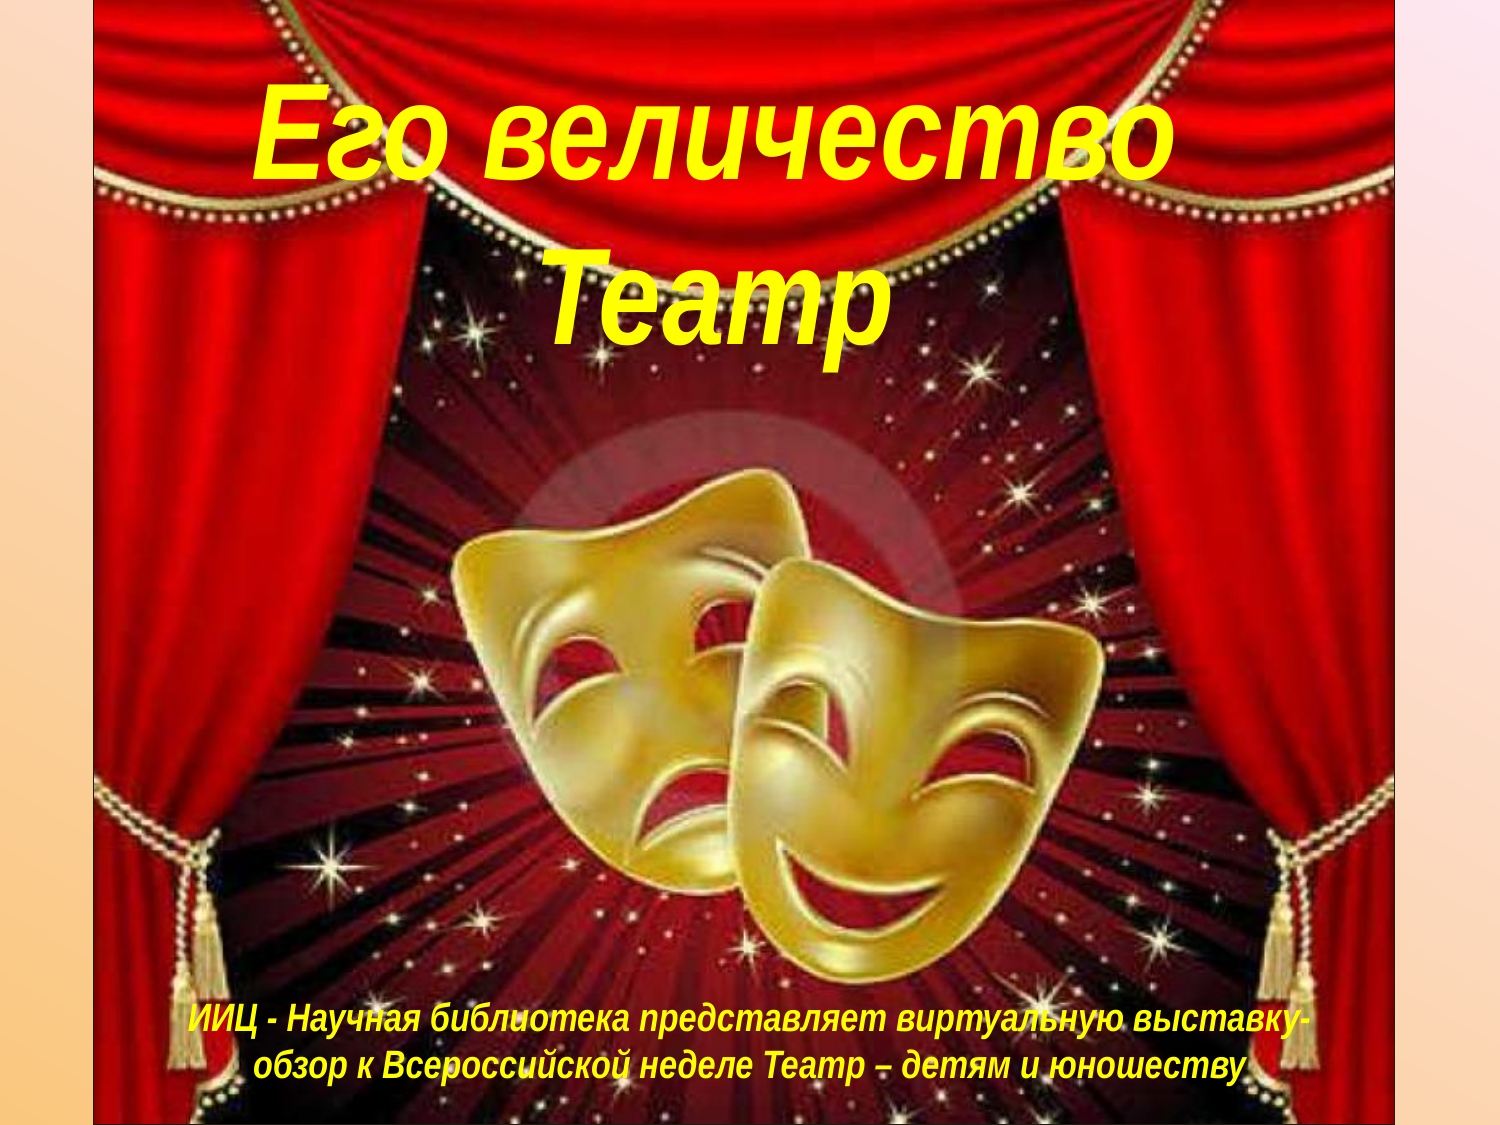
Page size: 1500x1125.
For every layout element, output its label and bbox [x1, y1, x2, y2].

list [93, 0, 1395, 1125]
